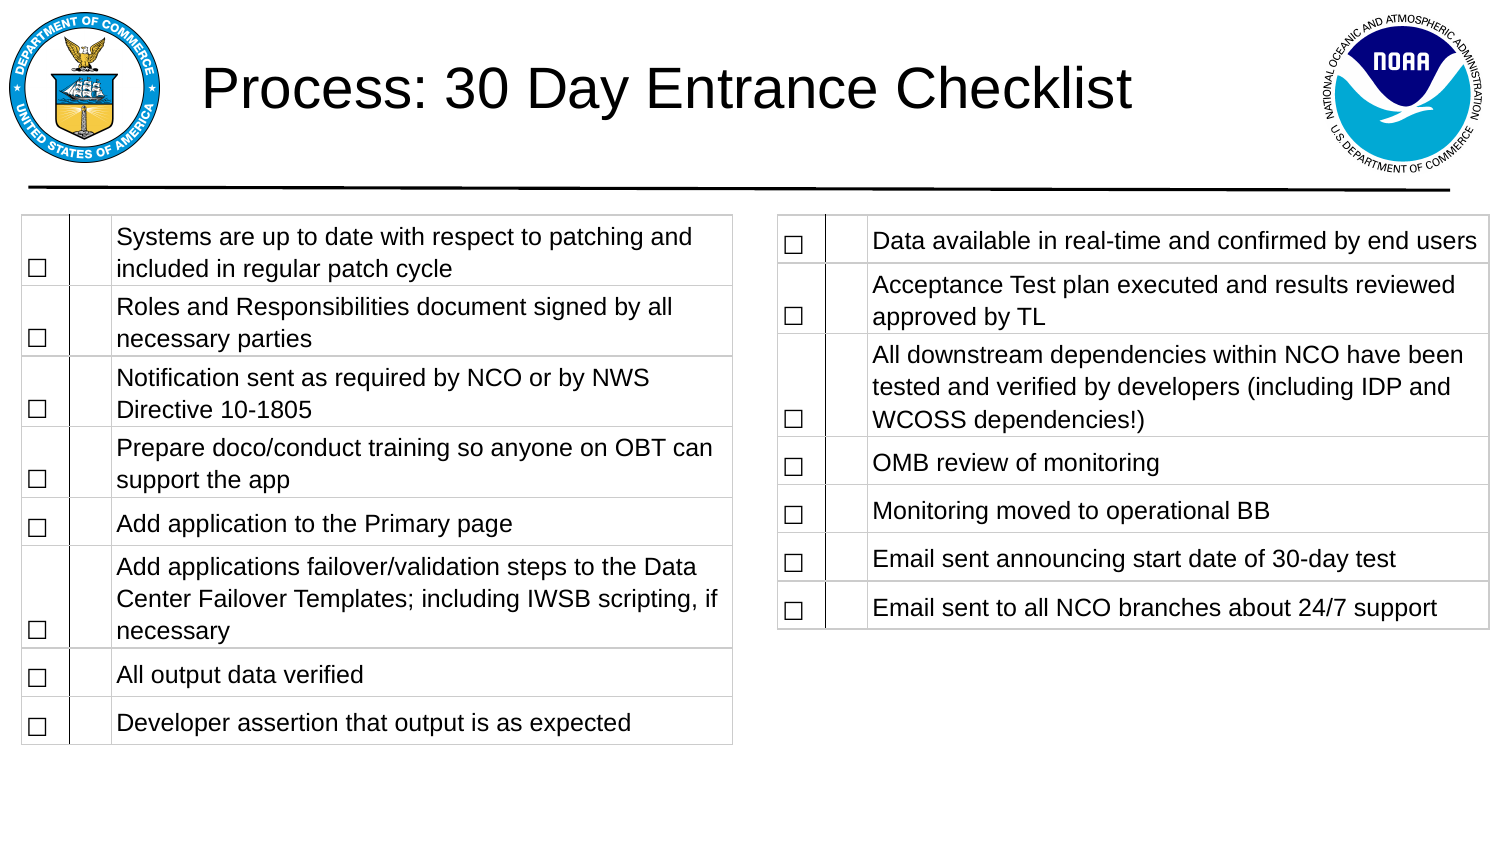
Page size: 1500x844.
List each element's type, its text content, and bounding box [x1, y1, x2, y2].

table_cell Monitoring moved to operational BB [868, 485, 1488, 532]
table_cell ☐ [22, 427, 69, 497]
picture [97, 100, 160, 163]
picture [62, 19, 69, 26]
table_cell [70, 286, 111, 355]
table_cell ☐ [22, 498, 69, 545]
table_cell All downstream dependencies within NCO have been tested and verified by developers (including IDP and WCOSS dependencies!) [868, 334, 1488, 436]
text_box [28, 186, 1451, 191]
table_cell Notification sent as required by NCO or by NWS Directive 10-1805 [112, 357, 732, 426]
table_cell [826, 485, 867, 532]
table_cell OMB review of monitoring [868, 437, 1488, 484]
table_cell Developer assertion that output is as expected [112, 697, 732, 744]
picture [145, 105, 152, 111]
picture [1320, 12, 1484, 176]
table_cell ☐ [22, 649, 69, 696]
picture [9, 12, 75, 78]
table_cell ☐ [22, 357, 69, 426]
table_cell [826, 582, 867, 628]
title Process: 30 Day Entrance Checklist [186, 35, 1307, 130]
picture [9, 98, 73, 163]
table_cell [70, 498, 111, 545]
table_cell Email sent to all NCO branches about 24/7 support [868, 582, 1488, 628]
table_header ☐ [778, 216, 825, 262]
table_cell ☐ [778, 485, 825, 532]
table_cell ☐ [778, 582, 825, 628]
table_cell Add application to the Primary page [112, 498, 732, 545]
table_cell ☐ [22, 546, 69, 647]
picture [122, 132, 136, 143]
table_header ☐ [22, 216, 69, 285]
table_cell Acceptance Test plan executed and results reviewed approved by TL [868, 264, 1488, 333]
table_cell [826, 533, 867, 580]
table_cell ☐ [778, 533, 825, 580]
table_cell ☐ [22, 286, 69, 355]
table_header Systems are up to date with respect to patching and included in regular patch cycle [112, 216, 732, 285]
table_cell ☐ [778, 334, 825, 436]
table_cell [826, 334, 867, 436]
picture [128, 36, 137, 44]
table_cell [70, 546, 111, 647]
picture [95, 12, 160, 76]
table_cell [70, 697, 111, 744]
table_cell ☐ [22, 697, 69, 744]
table_cell Add applications failover/validation steps to the Data Center Failover Templates; including IWSB scripting, if necessary [112, 546, 732, 647]
table_cell All output data verified [112, 649, 732, 696]
picture [26, 29, 143, 146]
table_header [826, 216, 867, 262]
table_cell [70, 427, 111, 497]
table_cell [826, 264, 867, 333]
table_header Data available in real-time and confirmed by end users [868, 216, 1488, 262]
table_cell ☐ [778, 264, 825, 333]
table_cell [826, 437, 867, 484]
table_header [70, 216, 111, 285]
picture [120, 28, 128, 37]
table_cell [70, 357, 111, 426]
picture [45, 26, 54, 35]
table_cell Email sent announcing start date of 30-day test [868, 533, 1488, 580]
table_cell Prepare doco/conduct training so anyone on OBT can support the app [112, 427, 732, 497]
picture [70, 149, 79, 154]
table_cell Roles and Responsibilities document signed by all necessary parties [112, 286, 732, 355]
table_cell ☐ [778, 437, 825, 484]
table_cell [70, 649, 111, 696]
